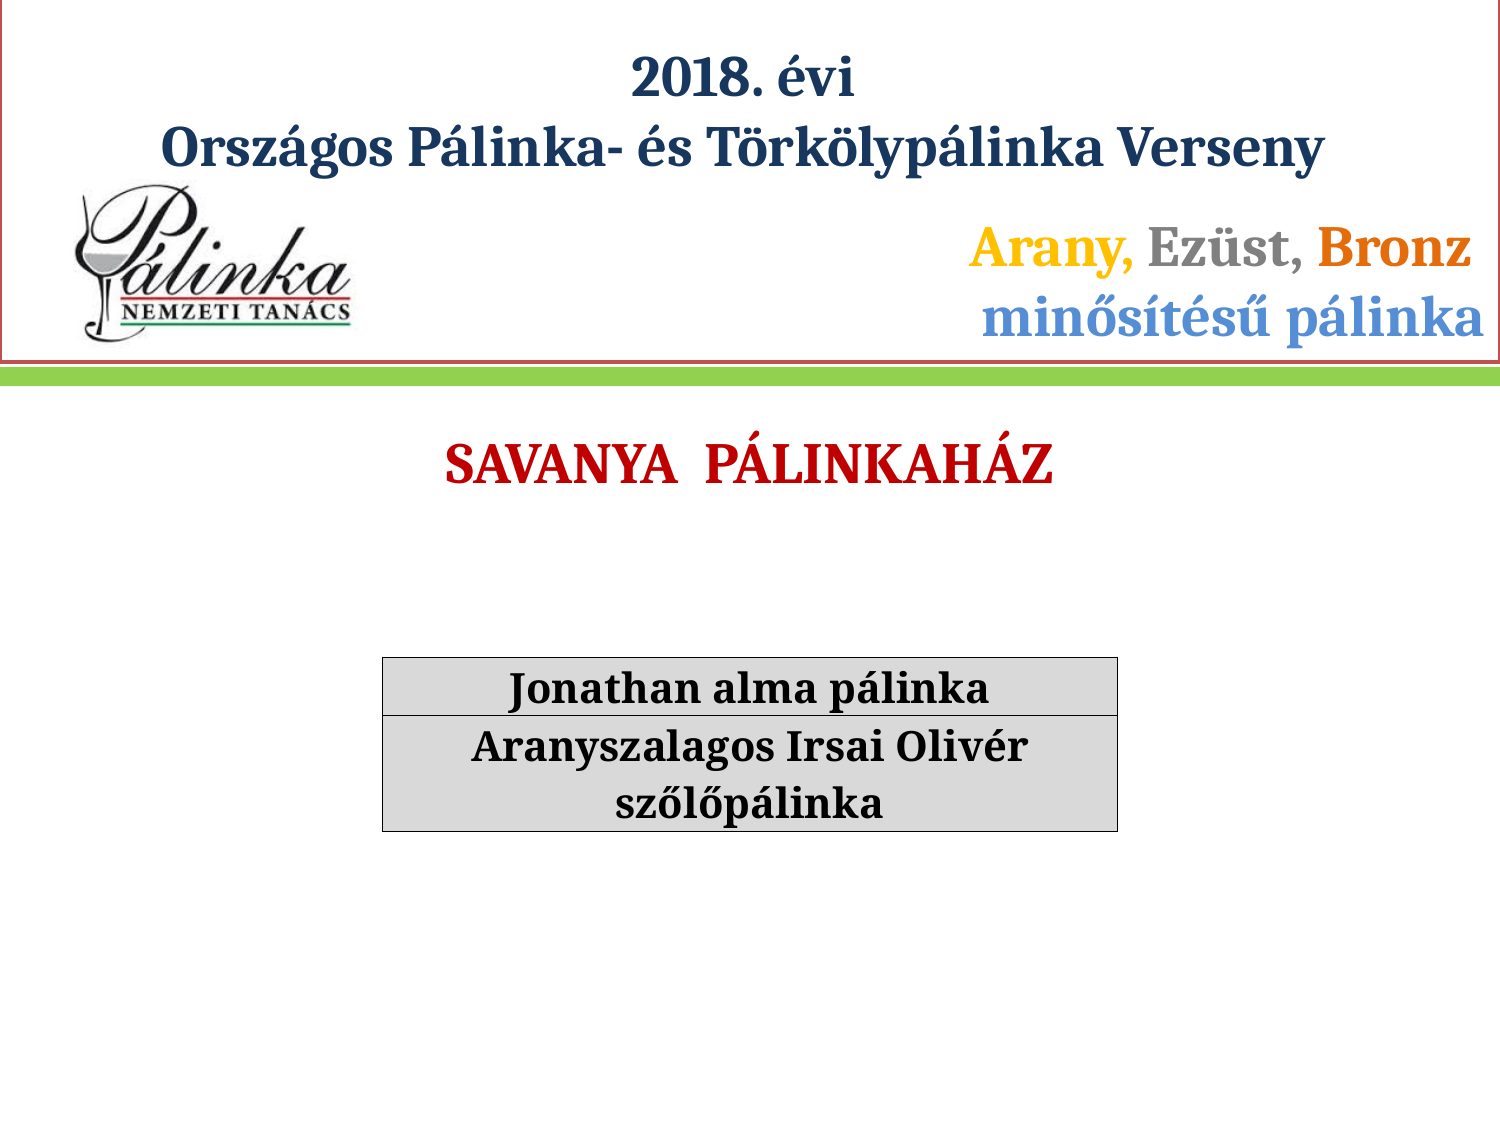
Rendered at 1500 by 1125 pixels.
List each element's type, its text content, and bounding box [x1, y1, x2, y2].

text_box 2018. évi Országos Pálinka- és Törkölypálinka Verseny Arany, Ezüst, Bronz minősítésű pálinka [0, 0, 1500, 364]
text_box [0, 365, 1500, 388]
table_header Jonathan alma pálinka [383, 658, 1117, 715]
text_box SAVANYA PÁLINKAHÁZ [190, 407, 1310, 513]
table_cell Aranyszalagos Irsai Olivér szőlőpálinka [383, 716, 1117, 831]
picture [64, 179, 361, 349]
